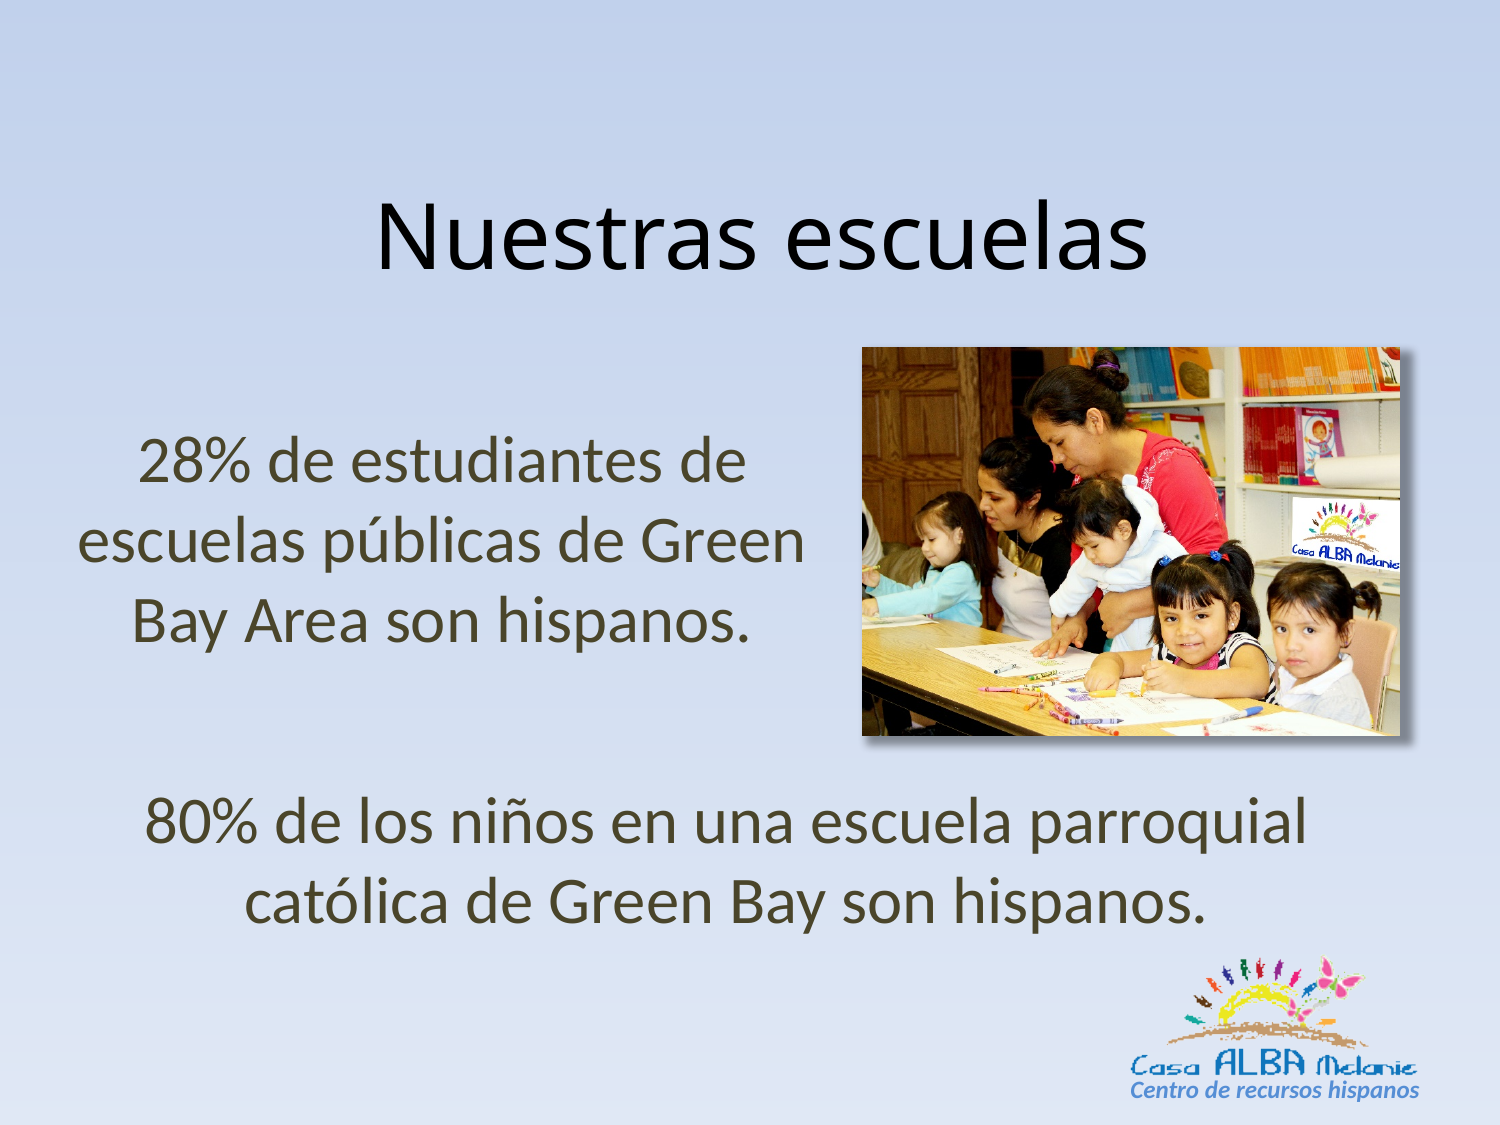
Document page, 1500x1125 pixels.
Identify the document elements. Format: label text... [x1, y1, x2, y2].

subtitle 28% de estudiantes de escuelas públicas de Green Bay Area son hispanos. [50, 408, 835, 696]
text_box 80% de los niños en una escuela parroquial católica de Green Bay son hispanos. [108, 769, 1346, 968]
title Nuestras escuelas [125, 112, 1400, 354]
picture [1112, 931, 1468, 1088]
picture [862, 347, 1401, 736]
